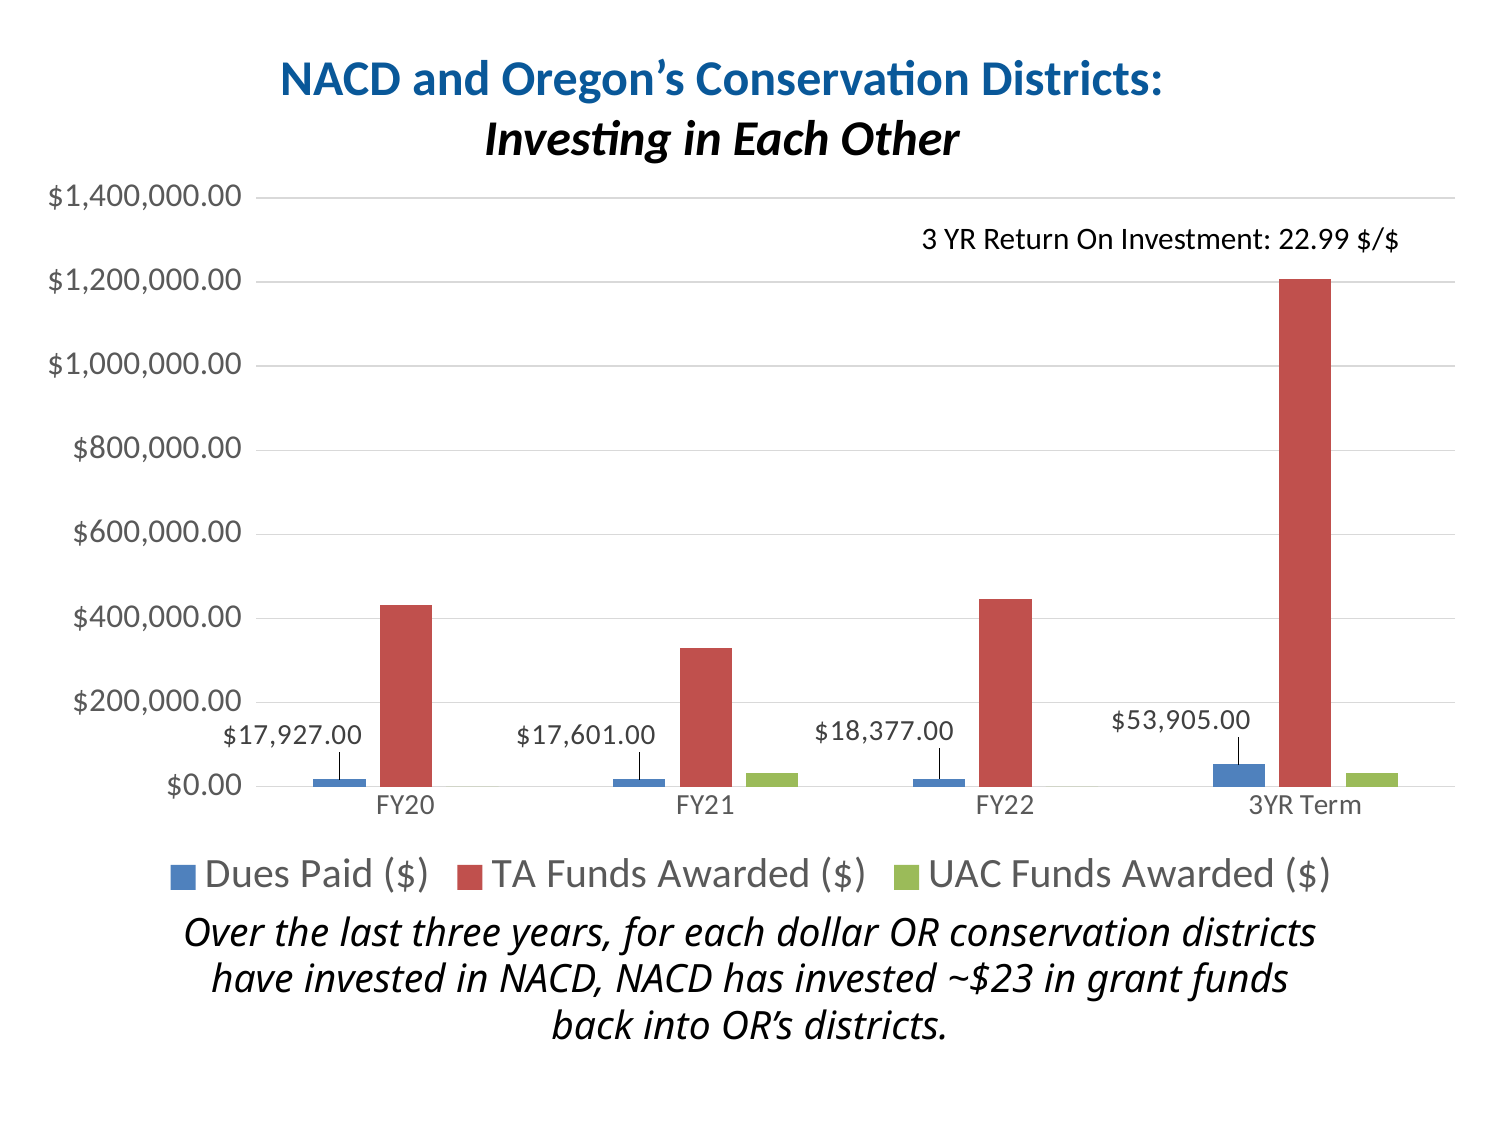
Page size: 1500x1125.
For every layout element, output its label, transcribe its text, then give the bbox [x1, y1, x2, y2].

chart [17, 166, 1485, 908]
title NACD and Oregon’s Conservation Districts: Investing in Each Other [0, 45, 1500, 167]
list Over the last three years, for each dollar OR conservation districts have invested in NACD, NACD has invested ~$23 in grant funds back into OR’s districts. [175, 916, 1325, 1049]
